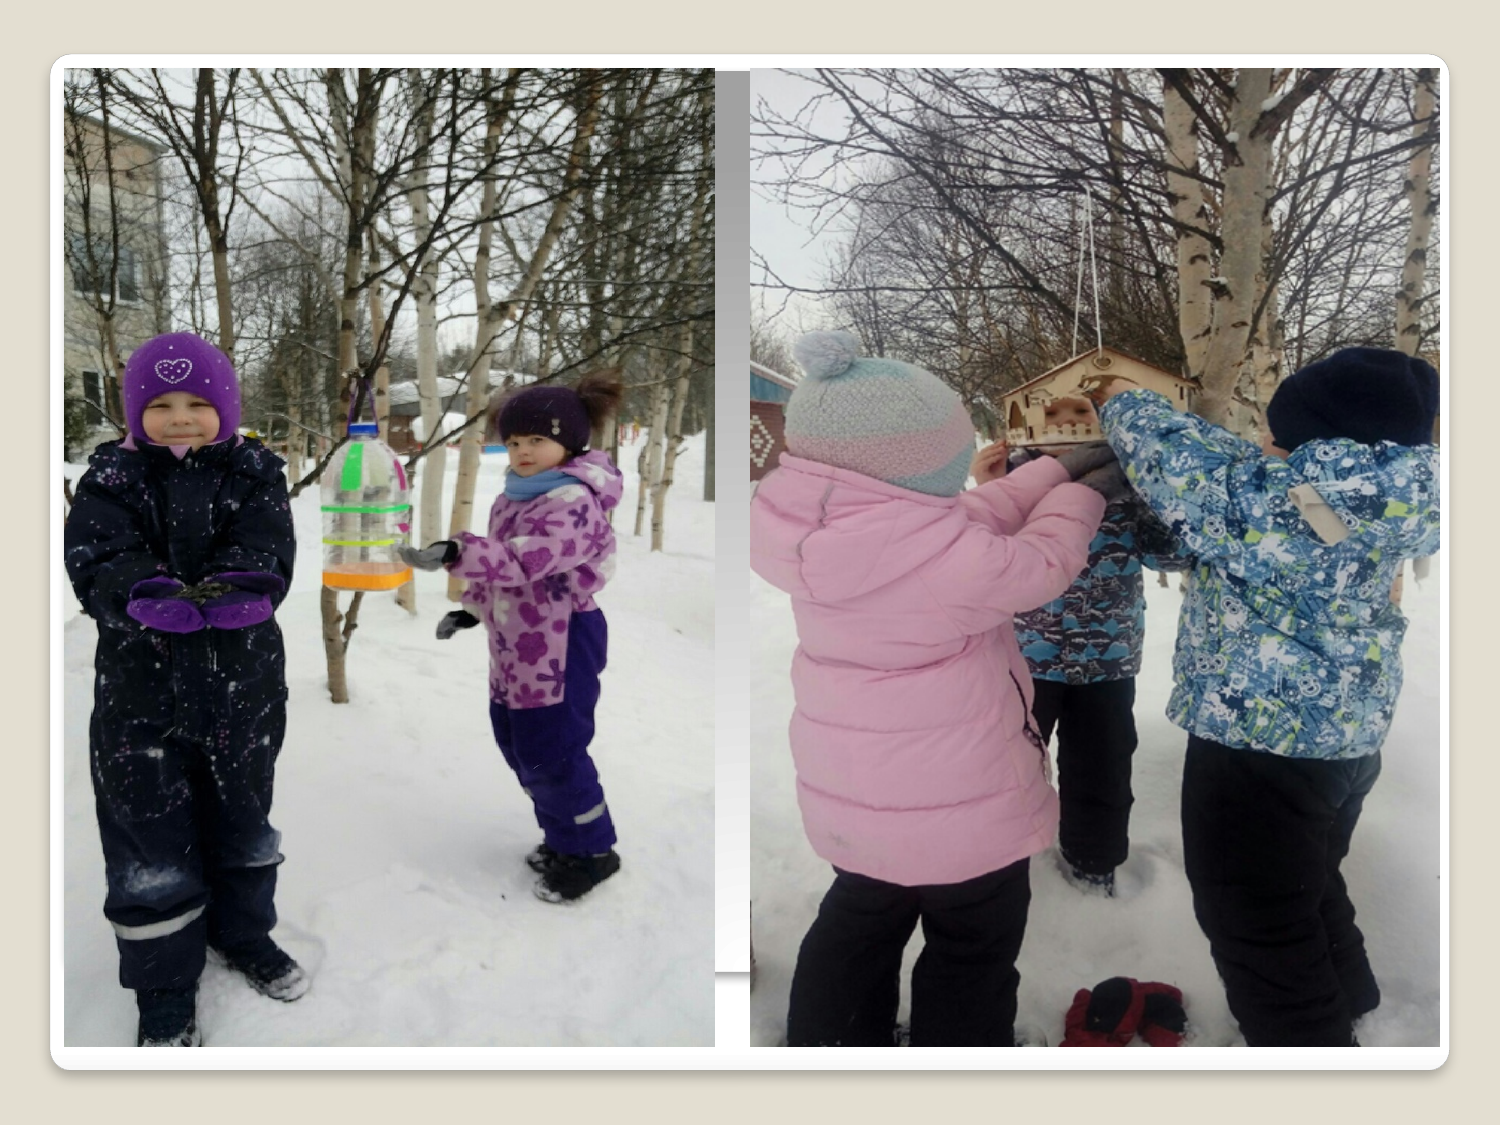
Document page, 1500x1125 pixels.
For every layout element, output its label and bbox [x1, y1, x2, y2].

picture [749, 67, 1440, 1047]
picture [64, 67, 715, 1047]
